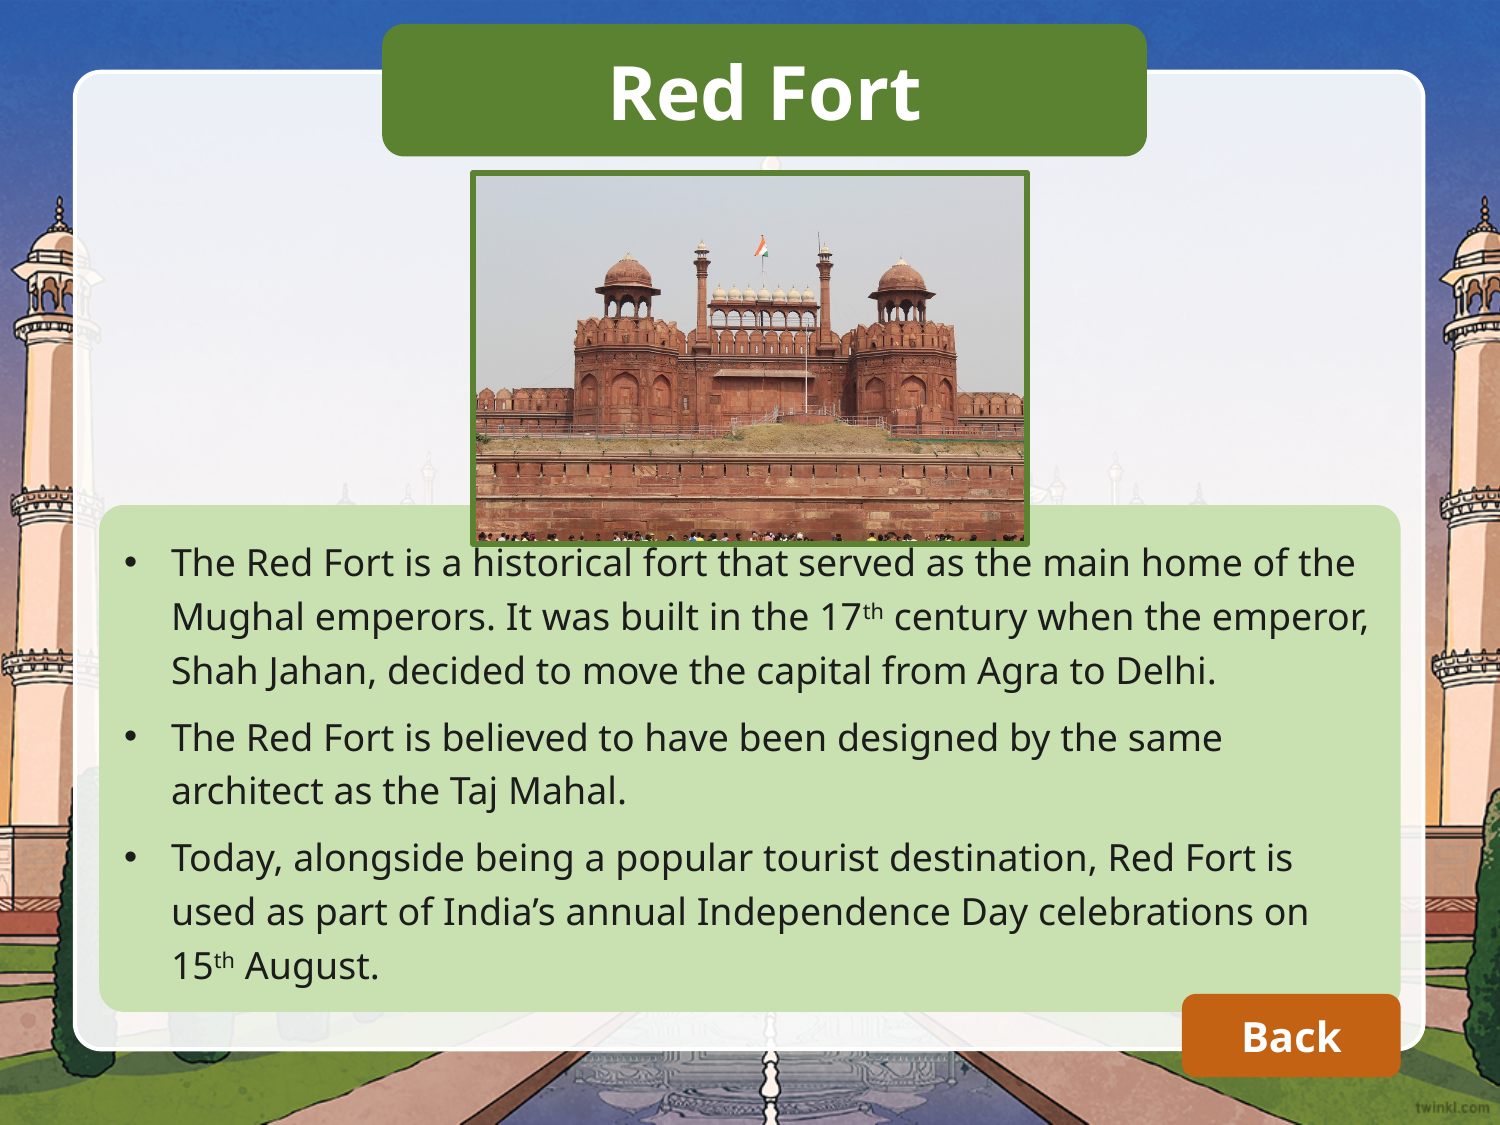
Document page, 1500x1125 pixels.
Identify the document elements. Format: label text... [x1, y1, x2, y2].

picture [0, 0, 1500, 1125]
text_box Red Fort [381, 22, 1148, 158]
text_box Back [1180, 992, 1402, 1079]
text_box The Red Fort is a historical fort that served as the main home of the Mughal emperors. It was built in the 17th century when the emperor, Shah Jahan, decided to move the capital from Agra to Delhi. The Red Fort is believed to have been designed by the same architect as the Taj Mahal. Today, alongside being a popular tourist destination, Red Fort is used as part of India’s annual Independence Day celebrations on 15th August. [98, 504, 1402, 1013]
